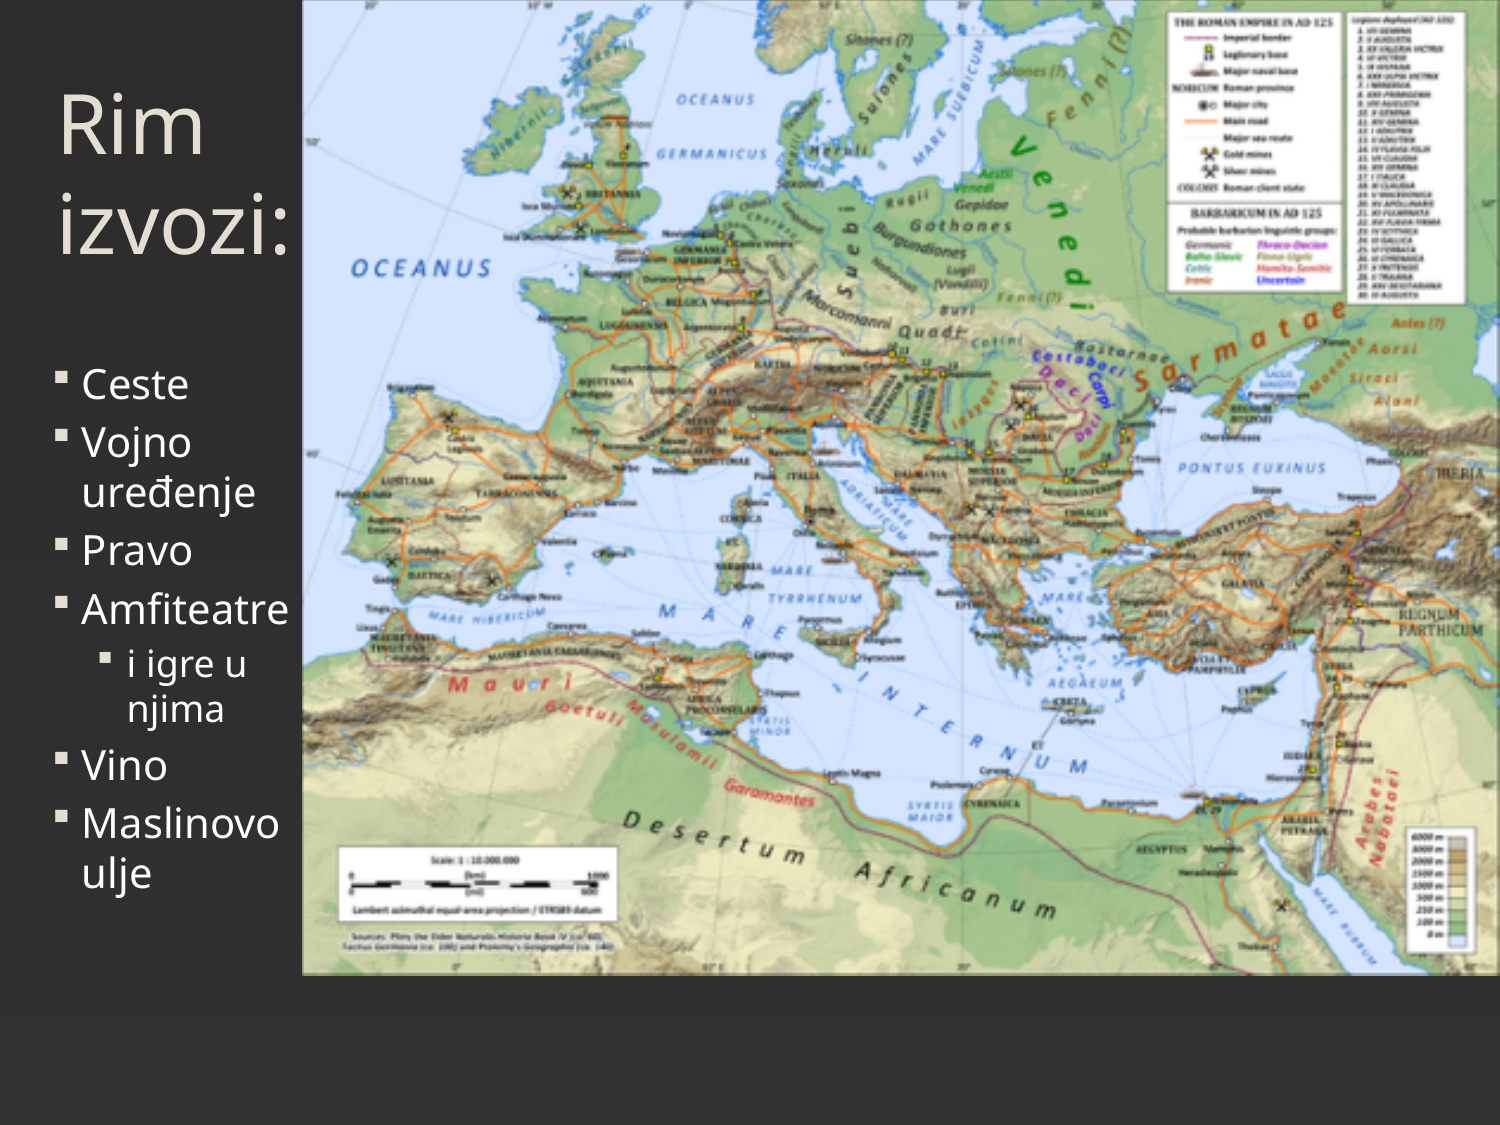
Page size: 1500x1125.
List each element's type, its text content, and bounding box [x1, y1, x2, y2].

picture [302, 0, 1500, 977]
list Ceste Vojno uređenje Pravo Amfiteatre i igre u njima Vino Maslinovo ulje [29, 350, 325, 1050]
title Rim izvozi: [41, 54, 297, 279]
